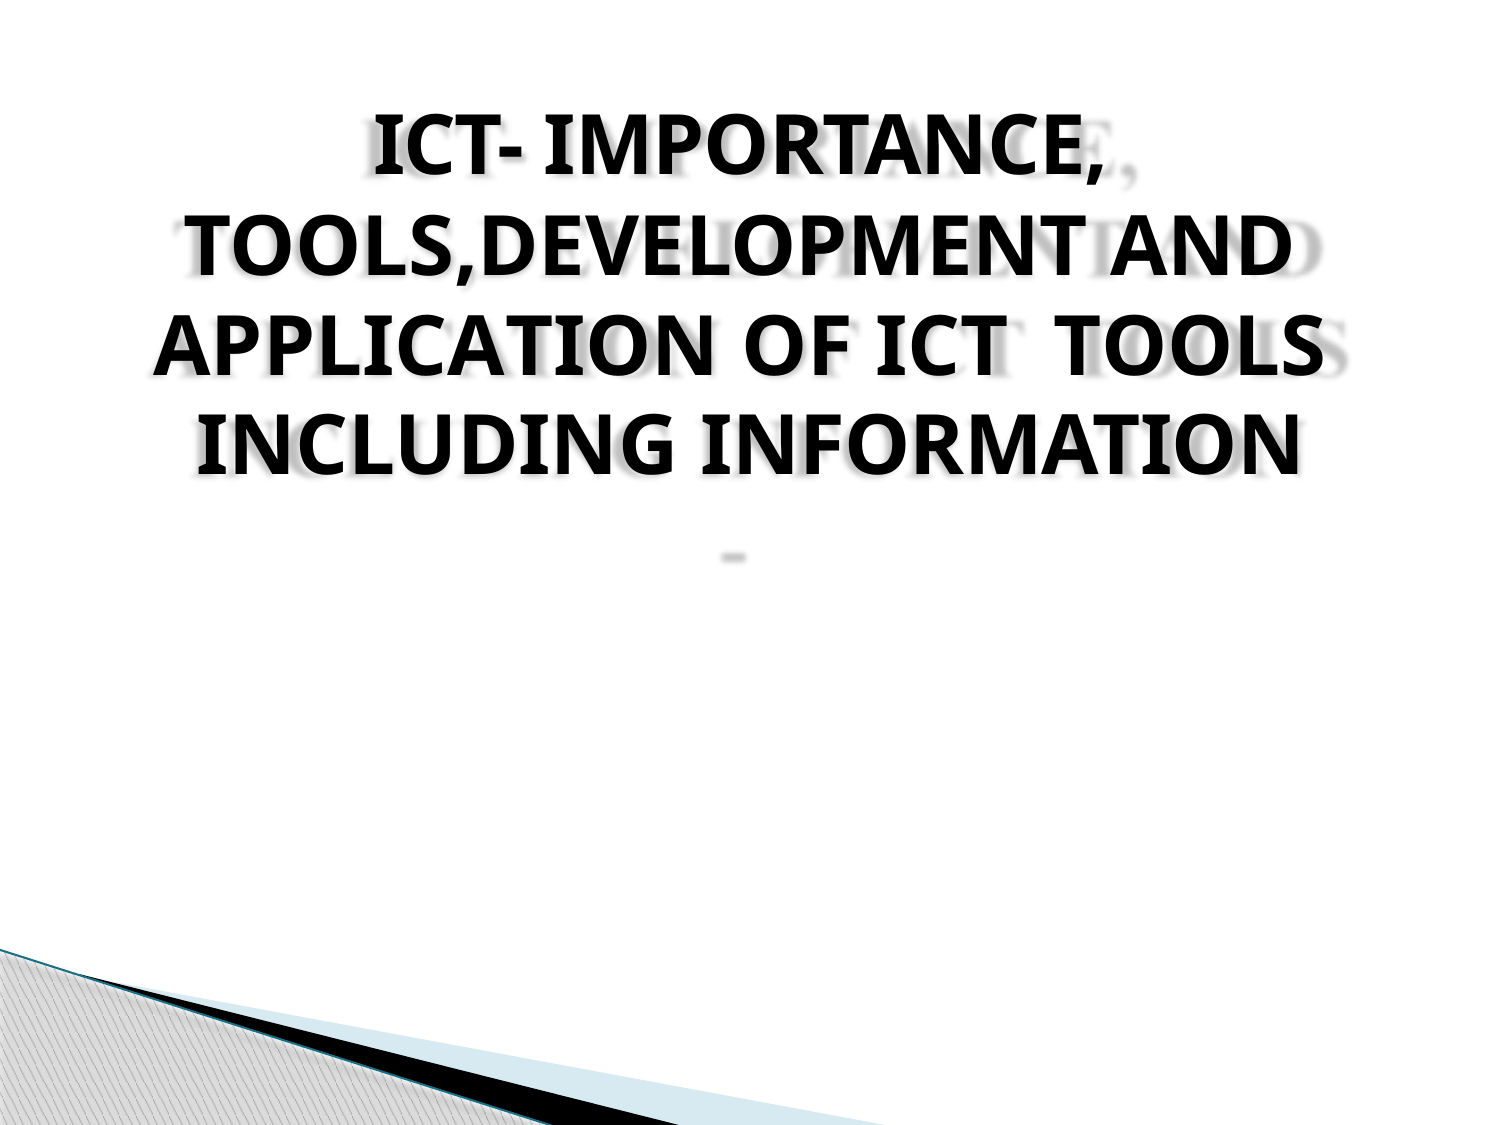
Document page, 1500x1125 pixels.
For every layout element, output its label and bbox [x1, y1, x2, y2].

text_box [90, 63, 1430, 654]
